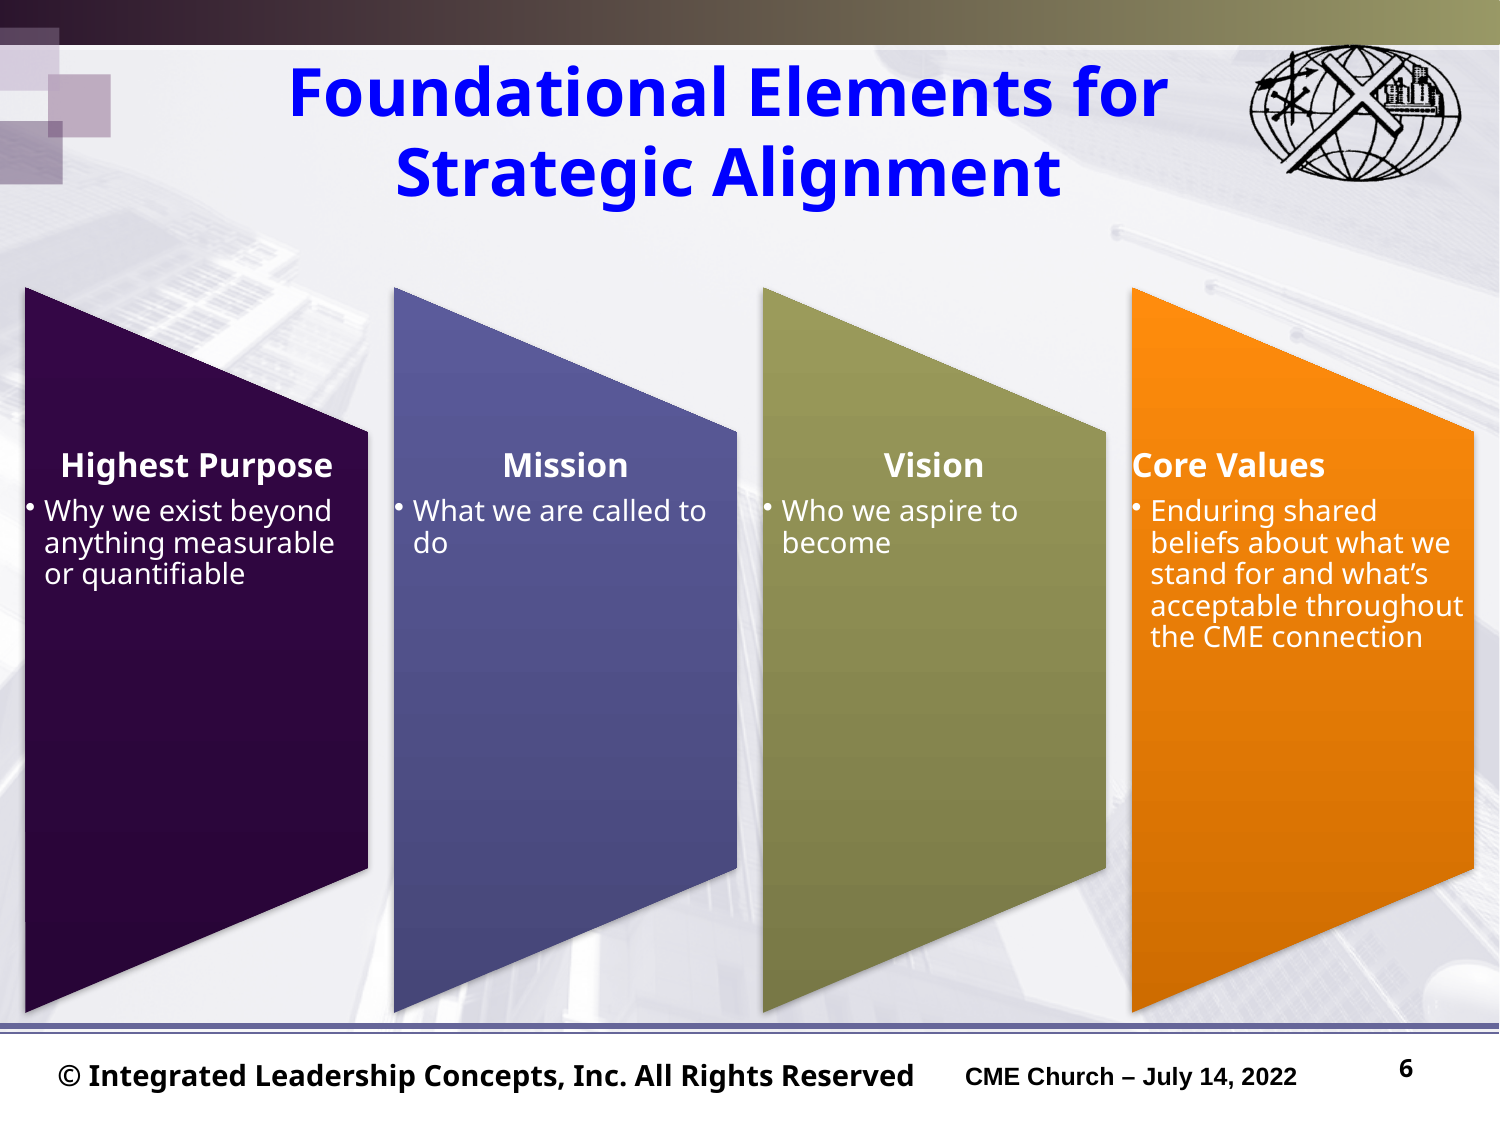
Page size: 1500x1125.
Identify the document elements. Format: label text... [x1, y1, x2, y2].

title Foundational Elements for Strategic Alignment [112, 60, 1363, 200]
picture [1248, 43, 1463, 183]
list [24, 287, 1476, 1014]
slide_number 6 [1362, 1040, 1450, 1100]
